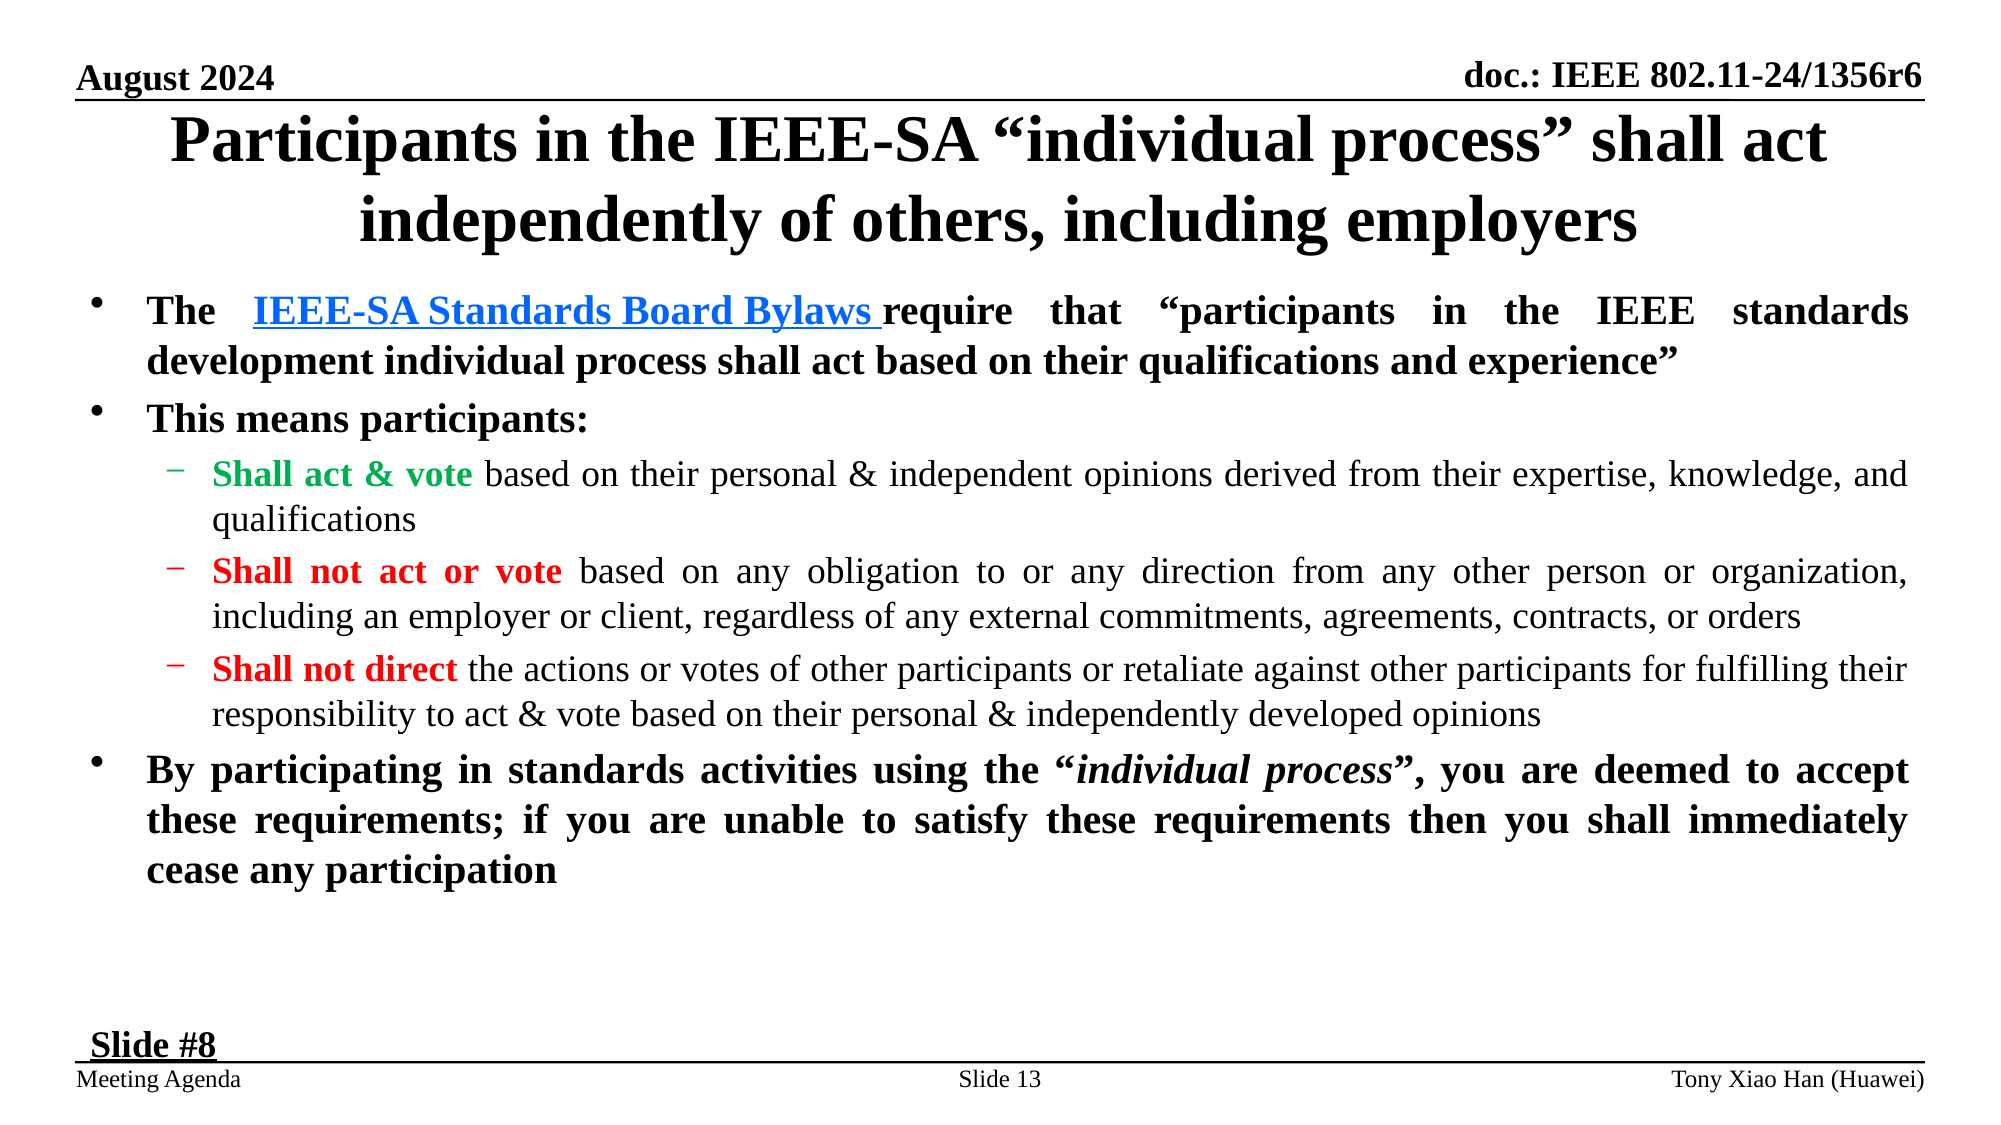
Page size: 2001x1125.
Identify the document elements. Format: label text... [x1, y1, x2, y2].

text_box Participants in the IEEE-SA “individual process” shall act independently of others, including employers [75, 87, 1925, 263]
list The IEEE-SA Standards Board Bylaws require that “participants in the IEEE standards development individual process shall act based on their qualifications and experience” This means participants: Shall act & vote based on their personal & independent opinions derived from their expertise, knowledge, and qualifications Shall not act or vote based on any obligation to or any direction from any other person or organization, including an employer or client, regardless of any external commitments, agreements, contracts, or orders Shall not direct the actions or votes of other participants or retaliate against other participants for fulfilling their responsibility to act & vote based on their personal & independently developed opinions By participating in standards activities using the “individual process”, you are deemed to accept these requirements; if you are unable to satisfy these requirements then you shall immediately cease any participation [75, 275, 1925, 1038]
text_box Slide #8 [75, 1012, 232, 1073]
